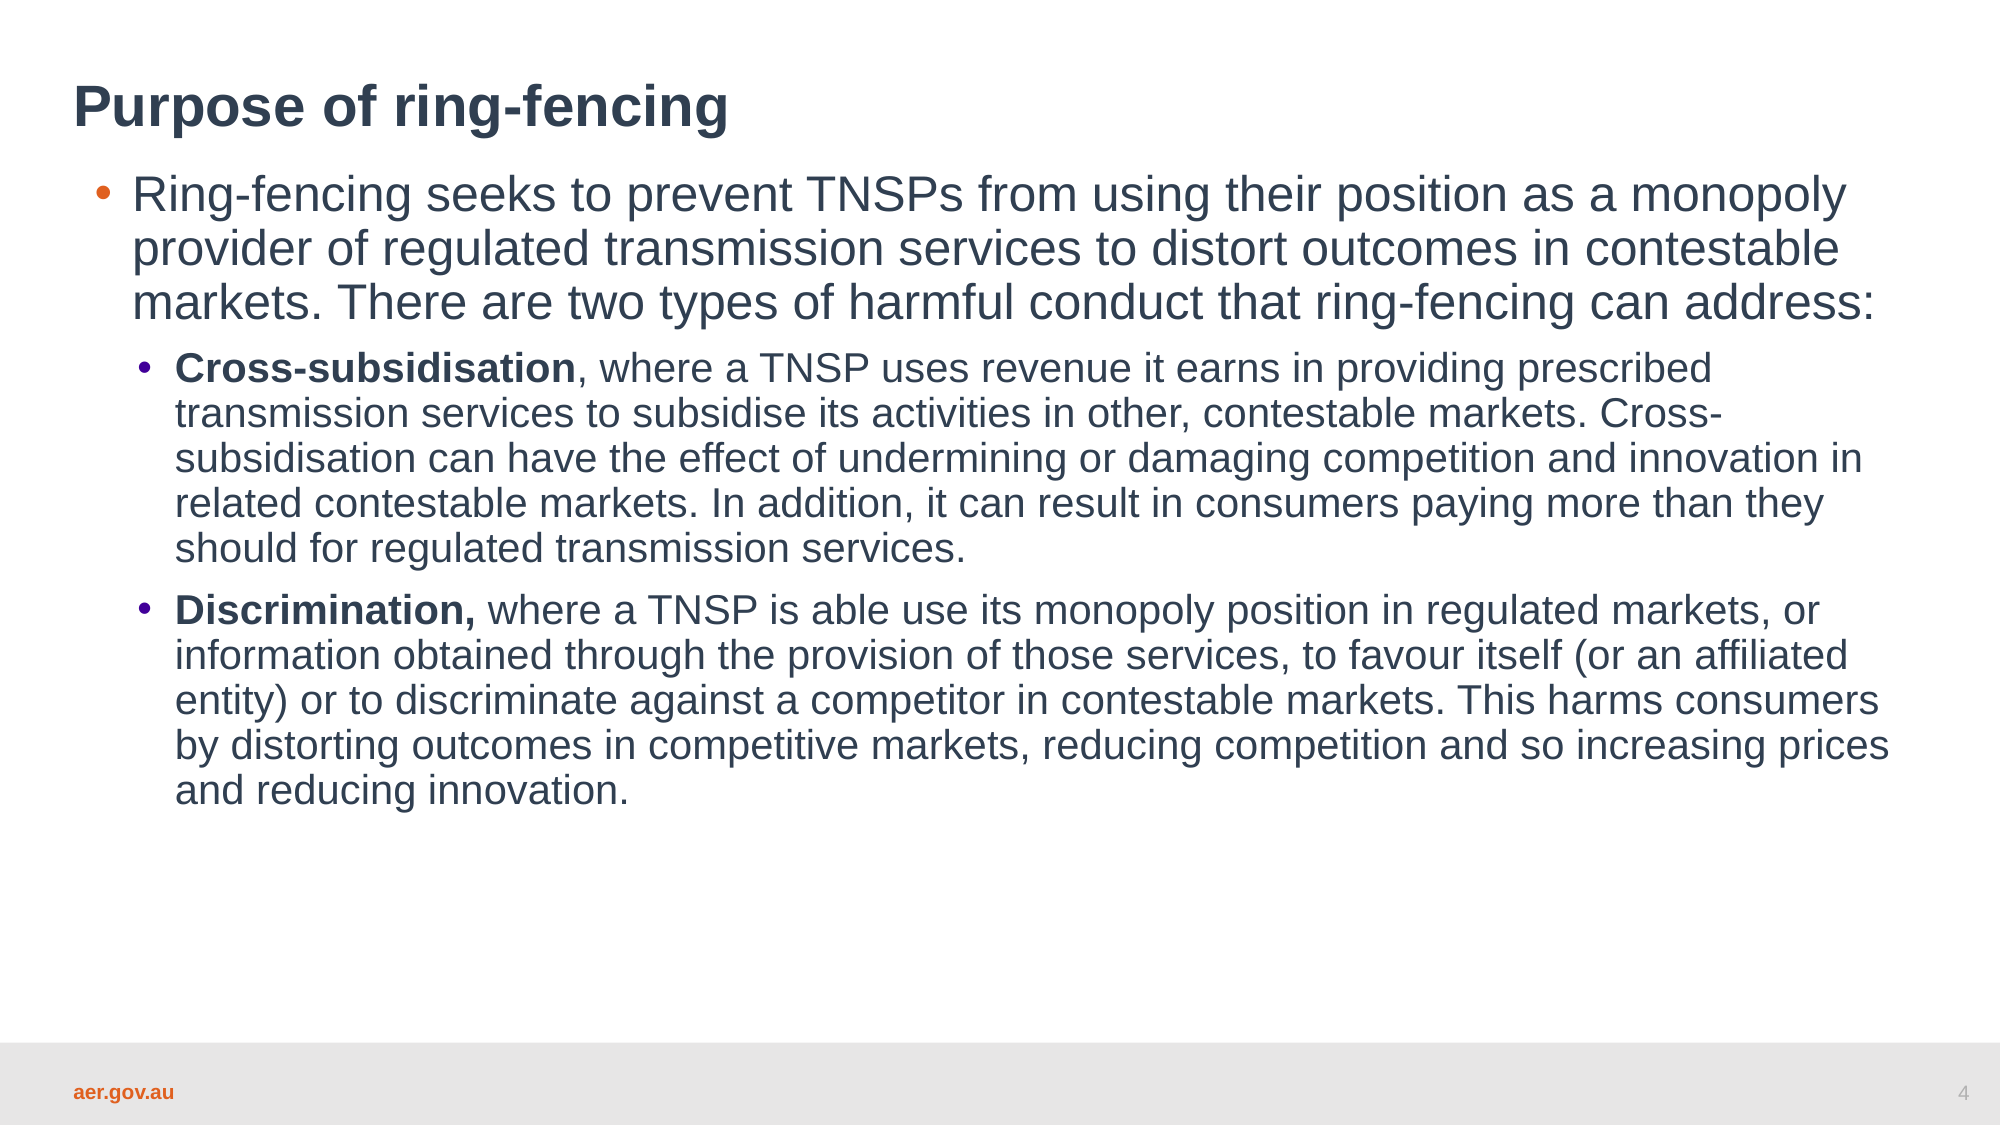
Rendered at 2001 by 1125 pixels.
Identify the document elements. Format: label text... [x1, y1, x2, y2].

text_box Ring-fencing seeks to prevent TNSPs from using their position as a monopoly provider of regulated transmission services to distort outcomes in contestable markets. There are two types of harmful conduct that ring-fencing can address: Cross-subsidisation, where a TNSP uses revenue it earns in providing prescribed transmission services to subsidise its activities in other, contestable markets. Cross-subsidisation can have the effect of undermining or damaging competition and innovation in related contestable markets. In addition, it can result in consumers paying more than they should for regulated transmission services. Discrimination, where a TNSP is able use its monopoly position in regulated markets, or information obtained through the provision of those services, to favour itself (or an affiliated entity) or to discriminate against a competitor in contestable markets. This harms consumers by distorting outcomes in competitive markets, reducing competition and so increasing prices and reducing innovation. [79, 160, 1916, 970]
text_box Purpose of ring-fencing [58, 34, 1802, 147]
slide_number 4 [1613, 1071, 1985, 1112]
